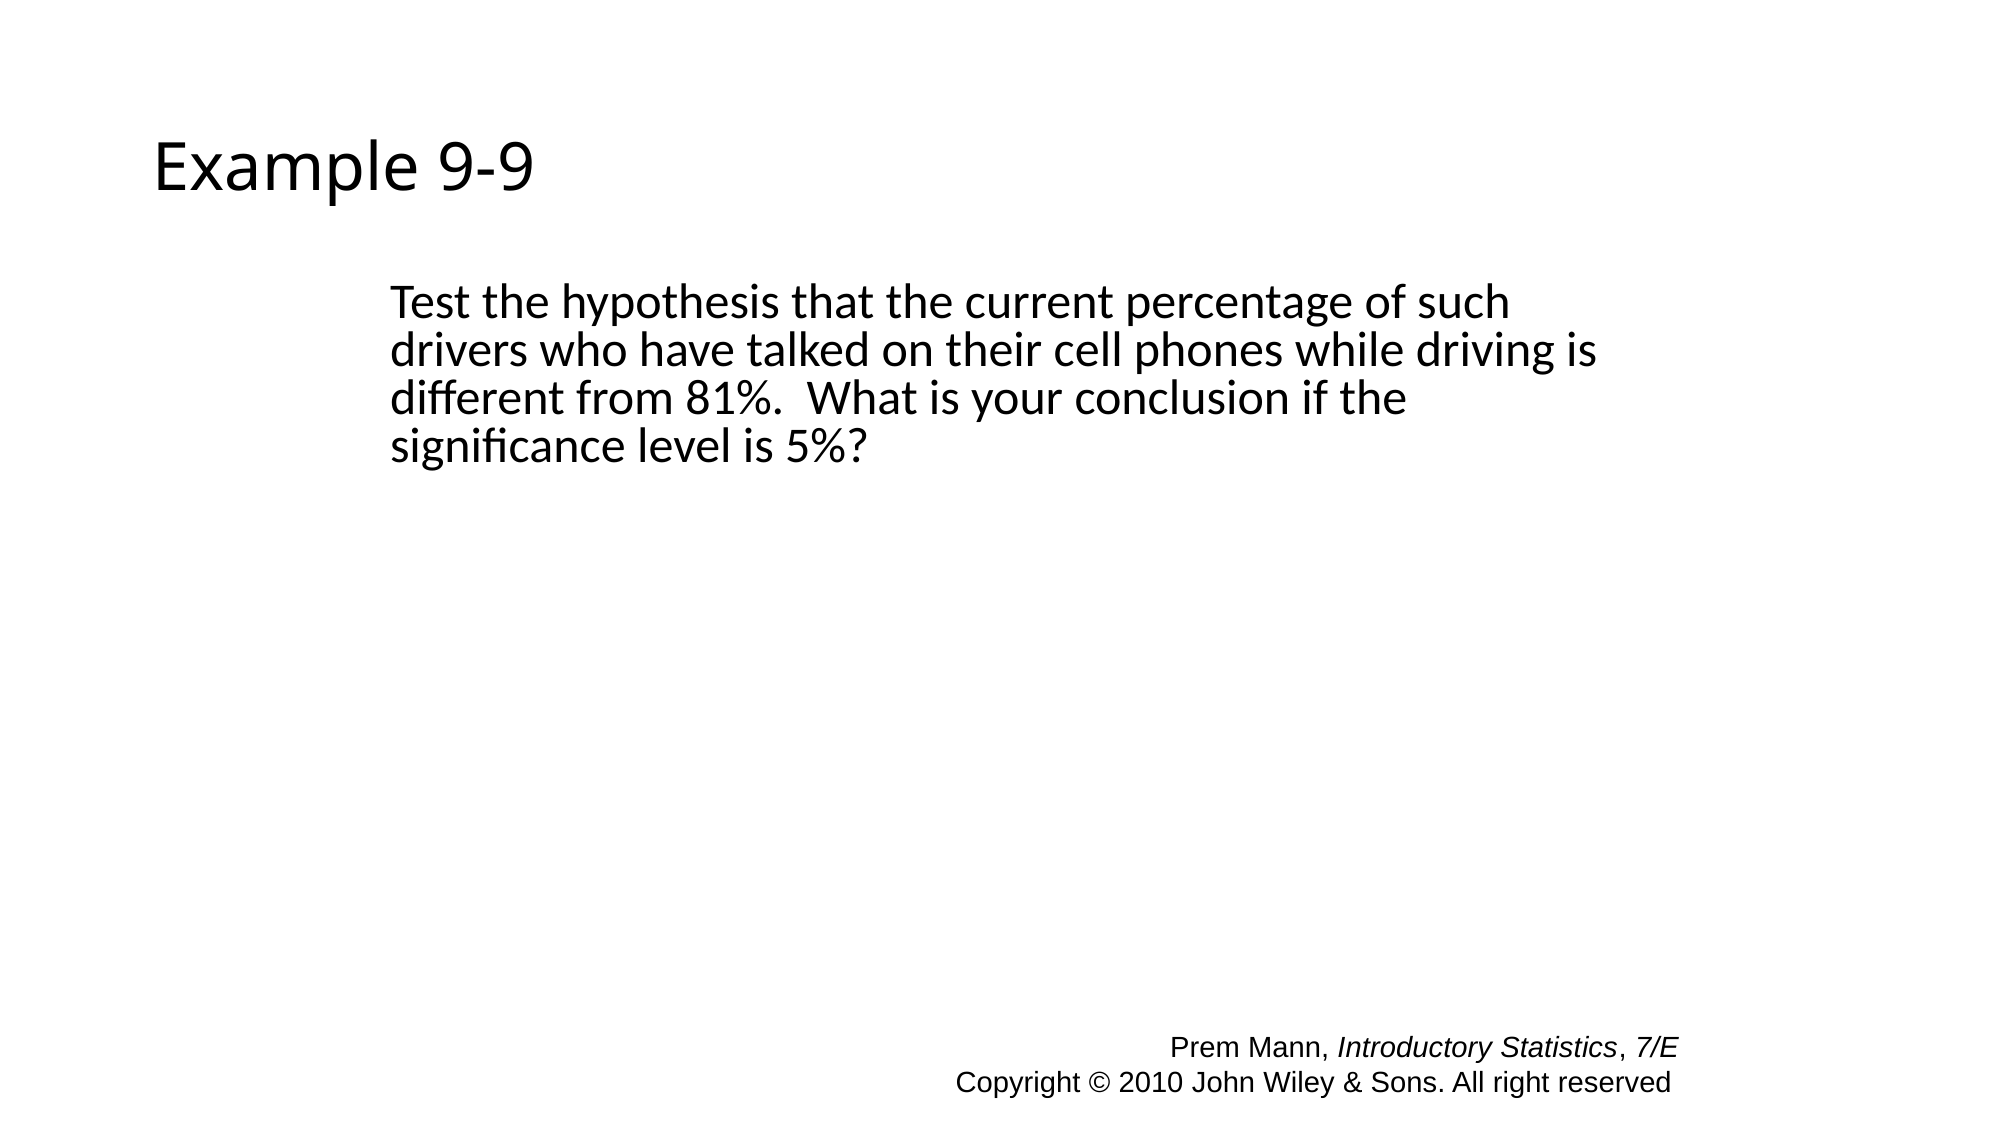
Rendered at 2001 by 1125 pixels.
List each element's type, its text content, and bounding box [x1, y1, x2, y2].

list Test the hypothesis that the current percentage of such drivers who have talked on their cell phones while driving is different from 81%. What is your conclusion if the significance level is 5%? [337, 272, 1638, 1000]
title Example 9-9 [137, 59, 1863, 278]
text_box Prem Mann, Introductory Statistics, 7/E Copyright © 2010 John Wiley & Sons. All right reserved [940, 1021, 1697, 1106]
